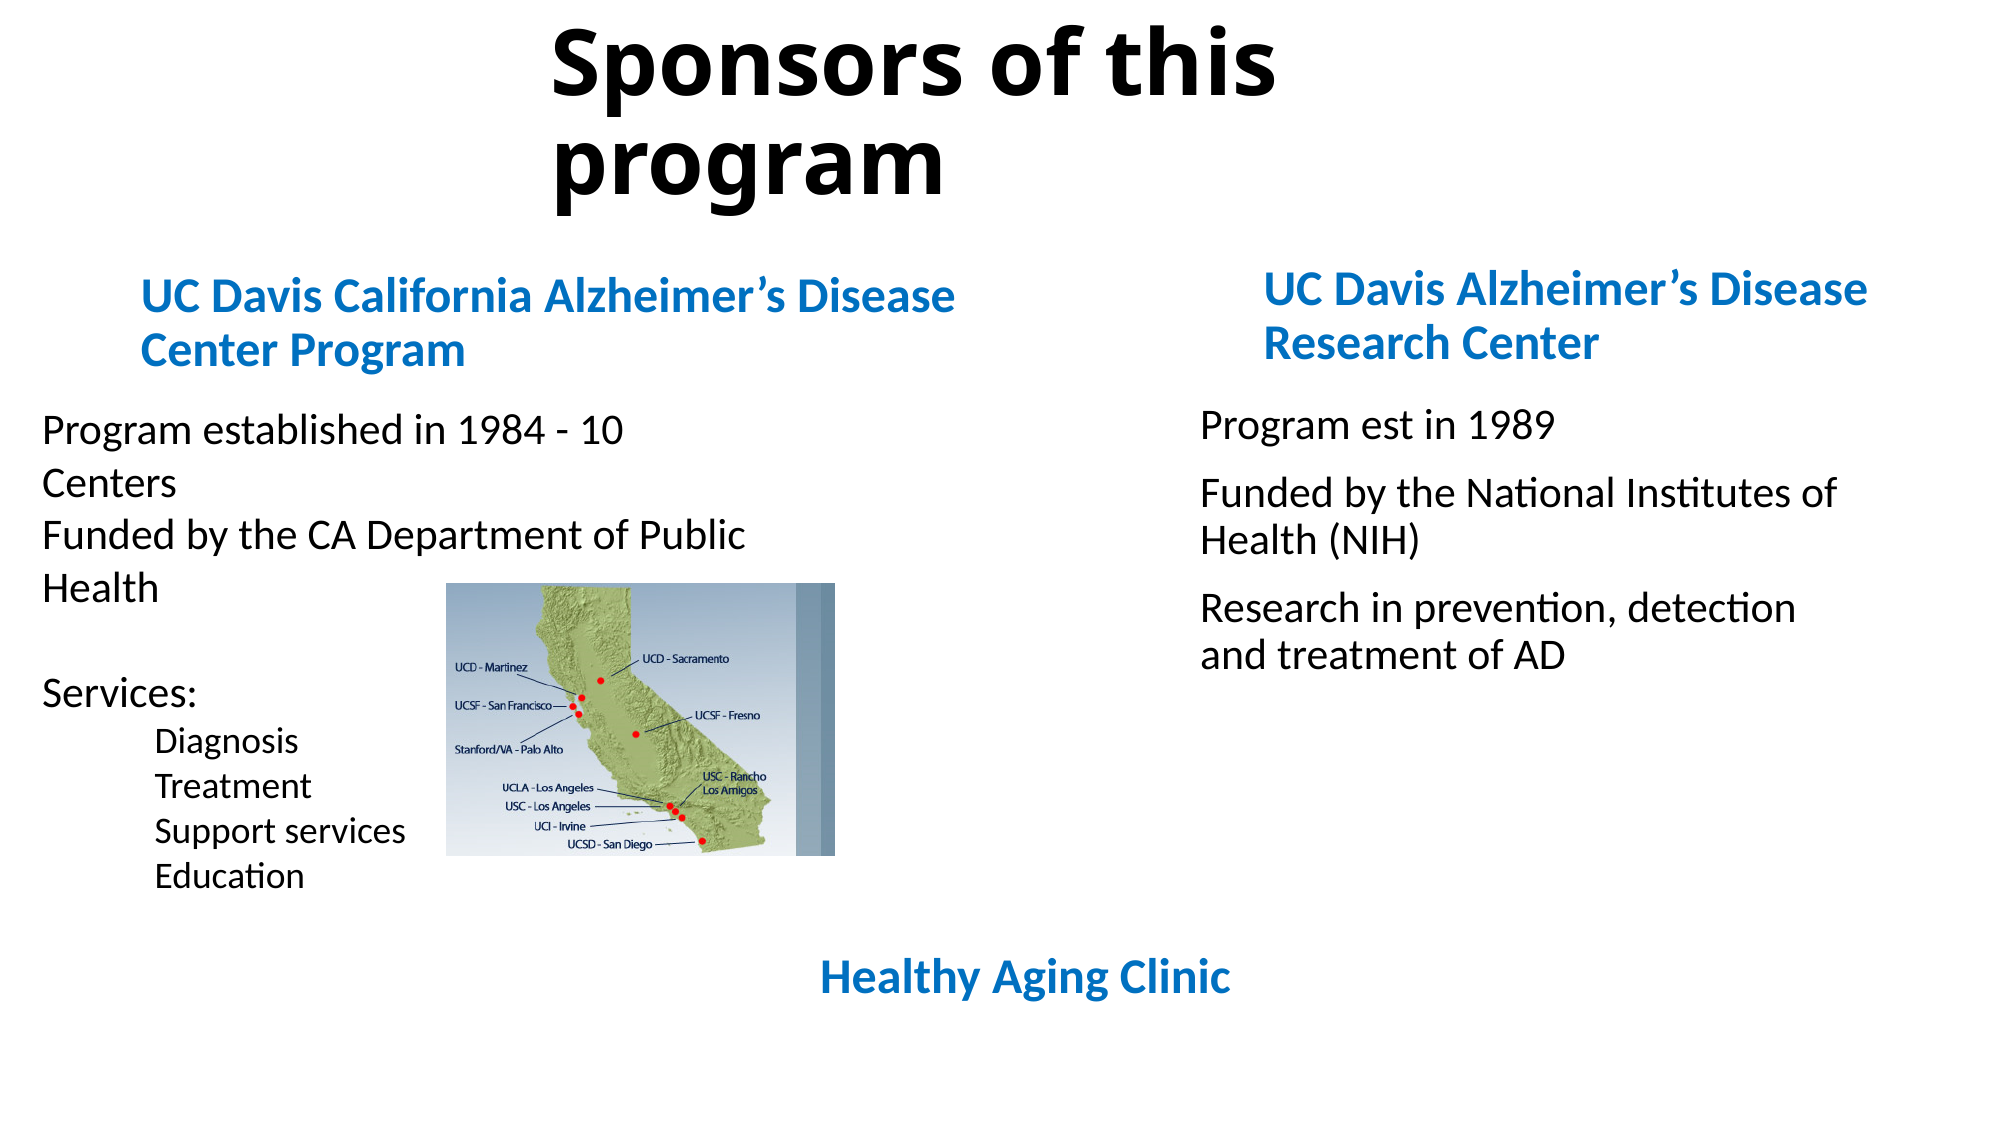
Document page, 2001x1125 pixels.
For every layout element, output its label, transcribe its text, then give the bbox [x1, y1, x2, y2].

title Sponsors of this program [535, 6, 1632, 224]
list UC Davis Alzheimer’s Disease Research Center [1248, 317, 1974, 453]
list Program est in 1989 Funded by the National Institutes of Health (NIH) Research in prevention, detection and treatment of AD [1185, 393, 1878, 1018]
text_box Healthy Aging Clinic [805, 936, 1247, 1011]
text_box Program established in 1984 - 10 Centers Funded by the CA Department of Public Health Services: Diagnosis Treatment Support services Education [0, 393, 767, 904]
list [446, 583, 835, 856]
list UC Davis California Alzheimer’s Disease Center Program [125, 250, 972, 386]
